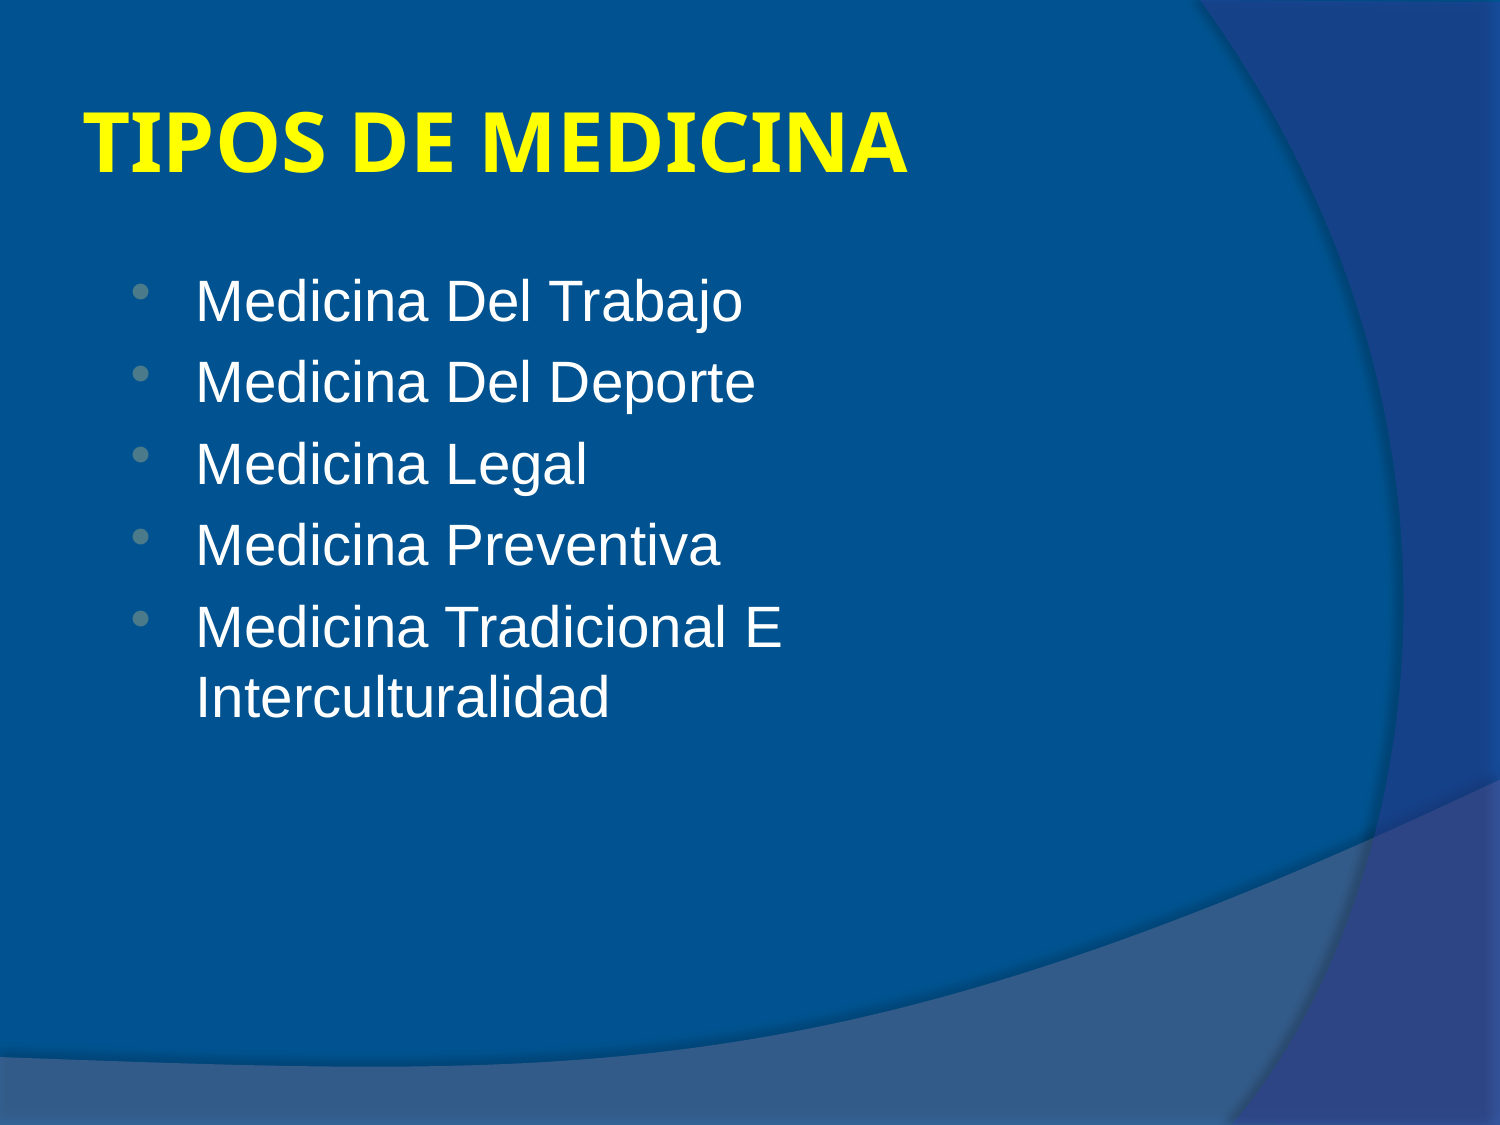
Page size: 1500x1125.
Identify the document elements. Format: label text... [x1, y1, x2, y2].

list Medicina Del Trabajo Medicina Del Deporte Medicina Legal Medicina Preventiva Medicina Tradicional E Interculturalidad [112, 255, 1034, 998]
title TIPOS DE MEDICINA [75, 45, 1300, 233]
